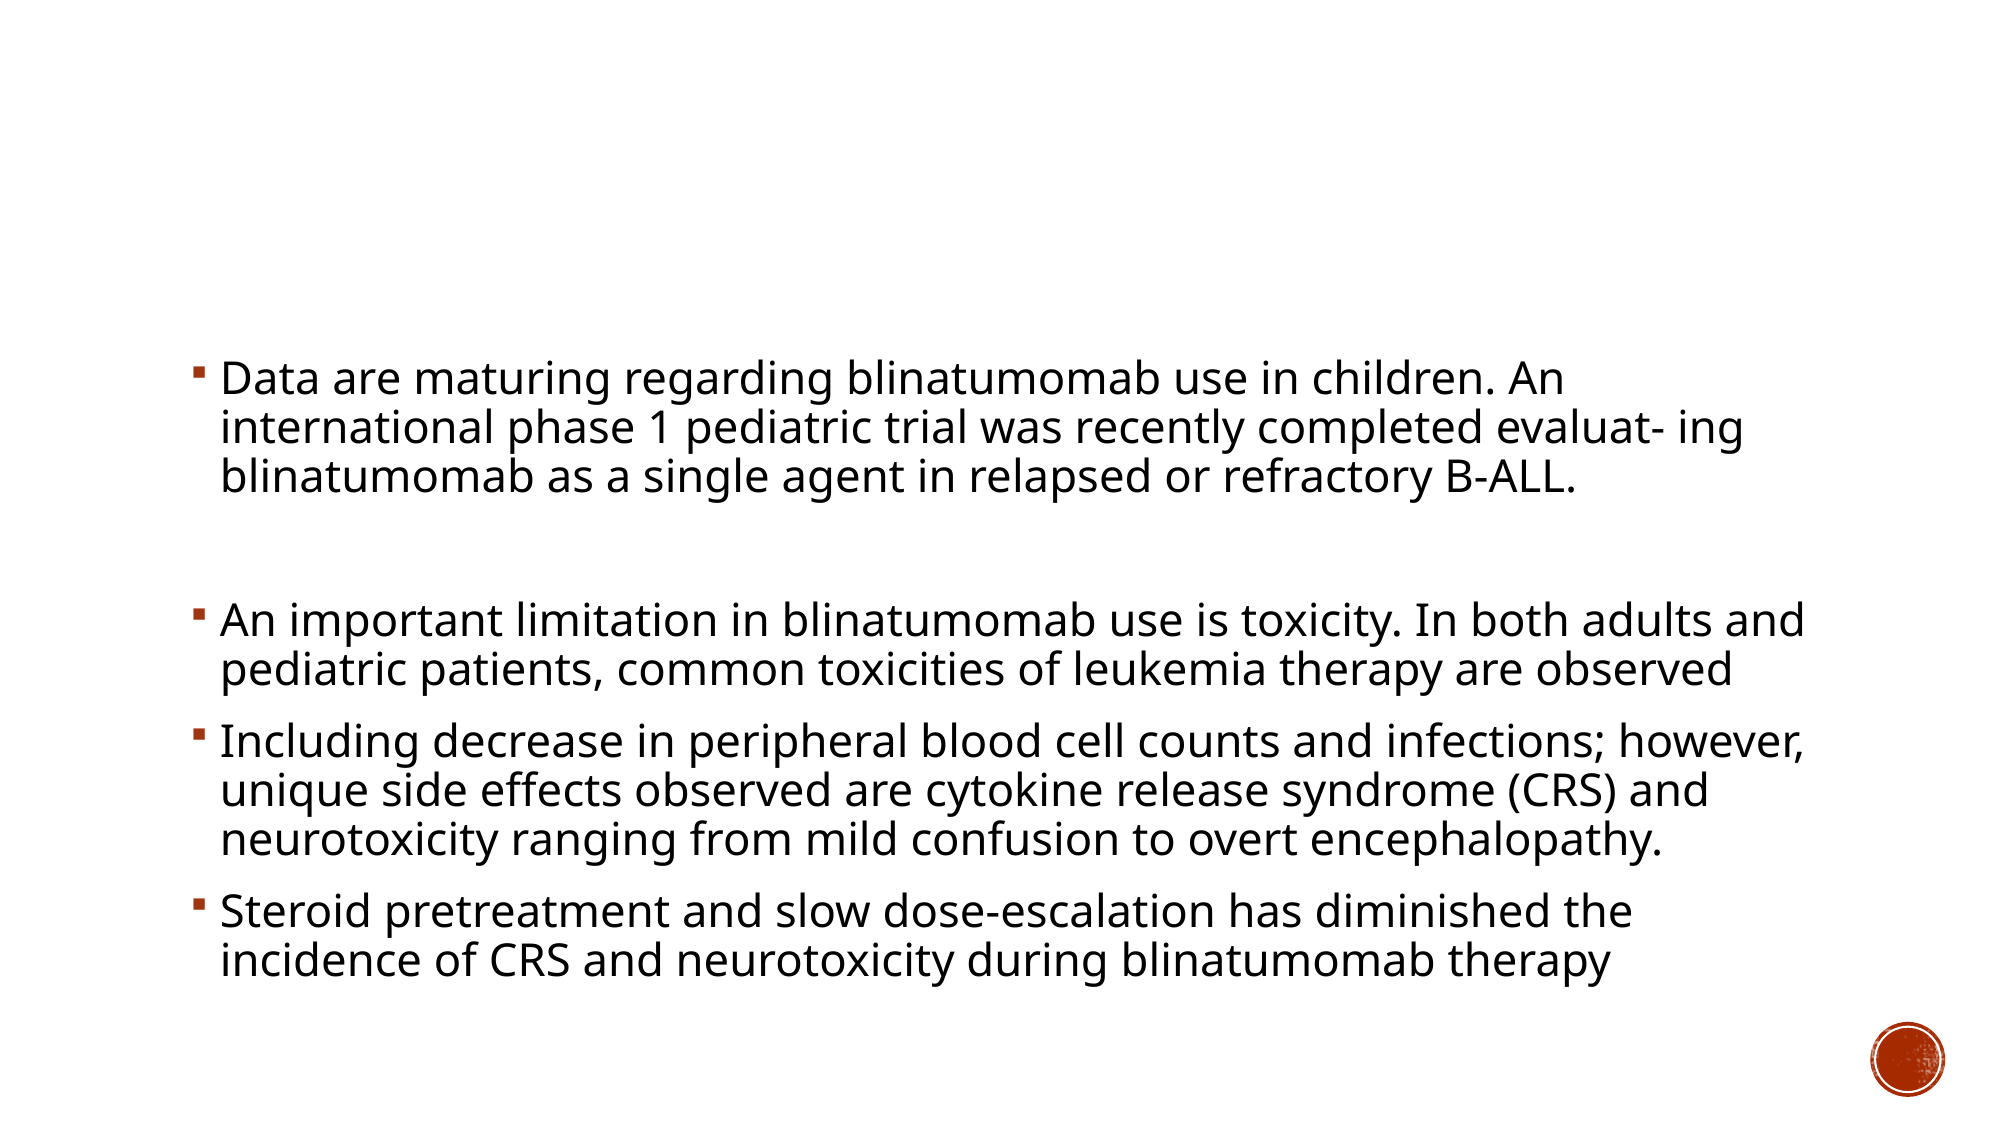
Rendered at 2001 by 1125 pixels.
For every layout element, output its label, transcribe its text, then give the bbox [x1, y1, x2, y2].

list Data are maturing regarding blinatumomab use in children. An international phase 1 pediatric trial was recently completed evaluat- ing blinatumomab as a single agent in relapsed or refractory B-ALL. An important limitation in blinatumomab use is toxicity. In both adults and pediatric patients, common toxicities of leukemia therapy are observed Including decrease in peripheral blood cell counts and infections; however, unique side effects observed are cytokine release syndrome (CRS) and neurotoxicity ranging from mild confusion to overt encephalopathy. Steroid pretreatment and slow dose-escalation has diminished the incidence of CRS and neurotoxicity during blinatumomab therapy [175, 348, 1826, 1013]
